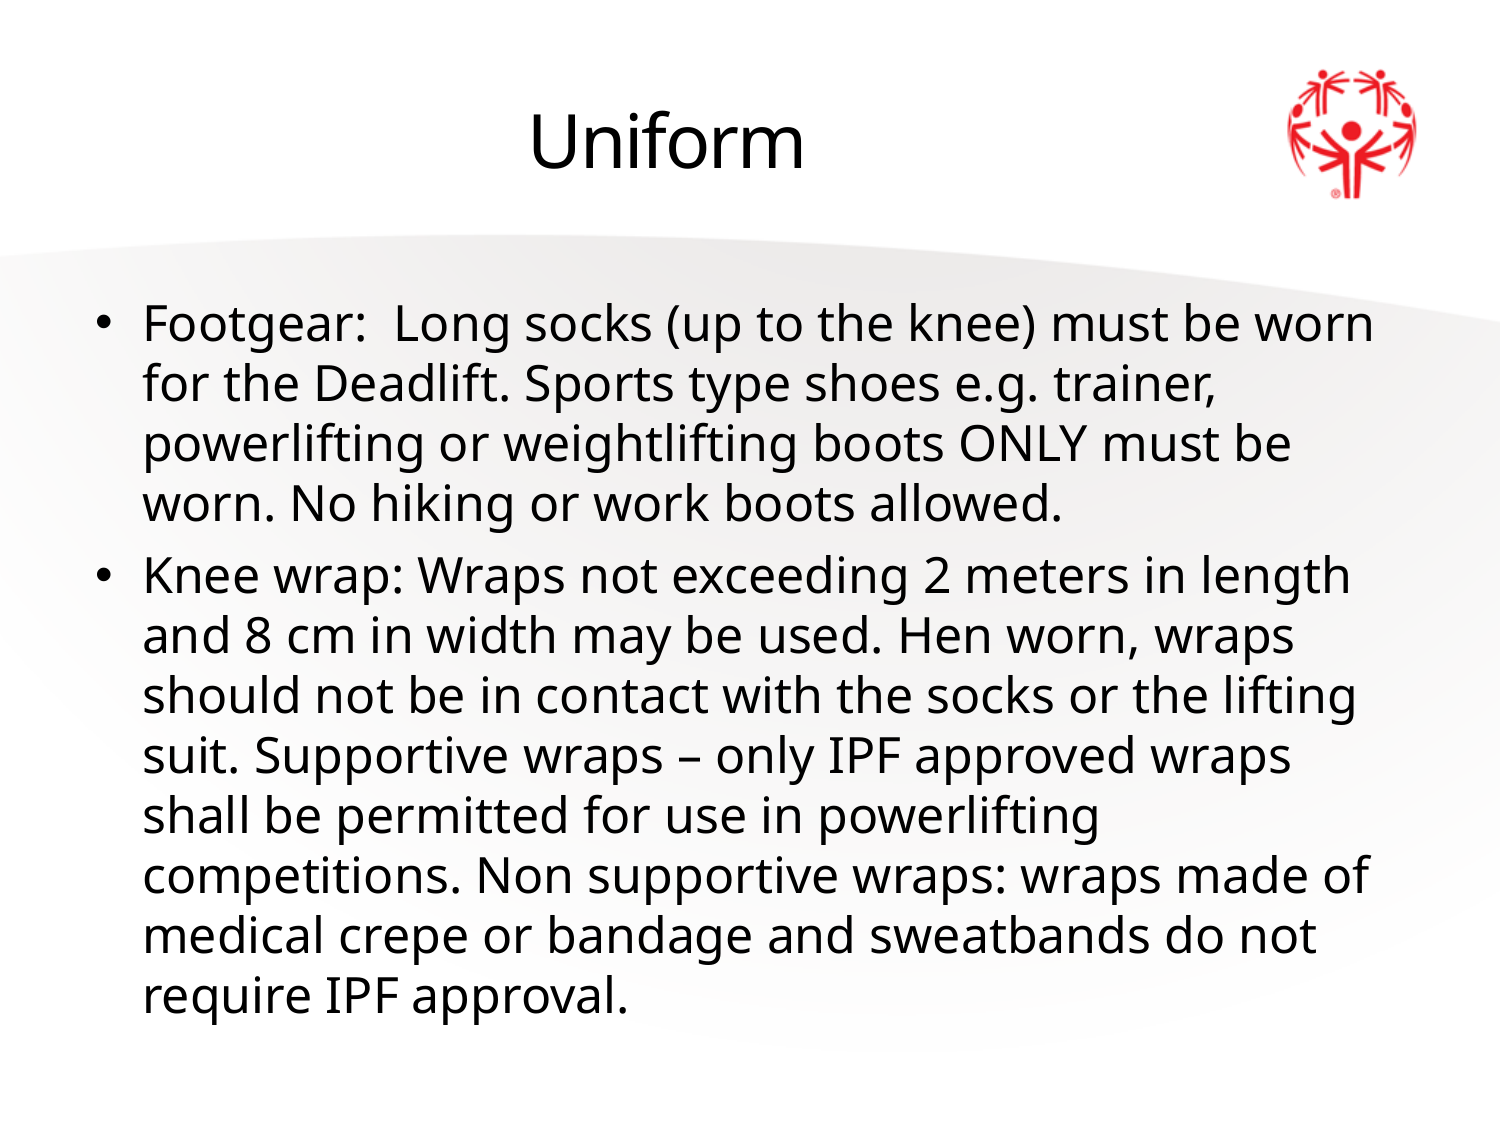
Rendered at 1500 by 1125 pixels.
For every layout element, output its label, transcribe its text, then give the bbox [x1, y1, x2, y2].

list Footgear: Long socks (up to the knee) must be worn for the Deadlift. Sports type shoes e.g. trainer, powerlifting or weightlifting boots ONLY must be worn. No hiking or work boots allowed. Knee wrap: Wraps not exceeding 2 meters in length and 8 cm in width may be used. Hen worn, wraps should not be in contact with the socks or the lifting suit. Supportive wraps – only IPF approved wraps shall be permitted for use in powerlifting competitions. Non supportive wraps: wraps made of medical crepe or bandage and sweatbands do not require IPF approval. [89, 285, 1388, 1018]
title Uniform [89, 60, 1247, 232]
picture [0, 0, 1500, 1125]
